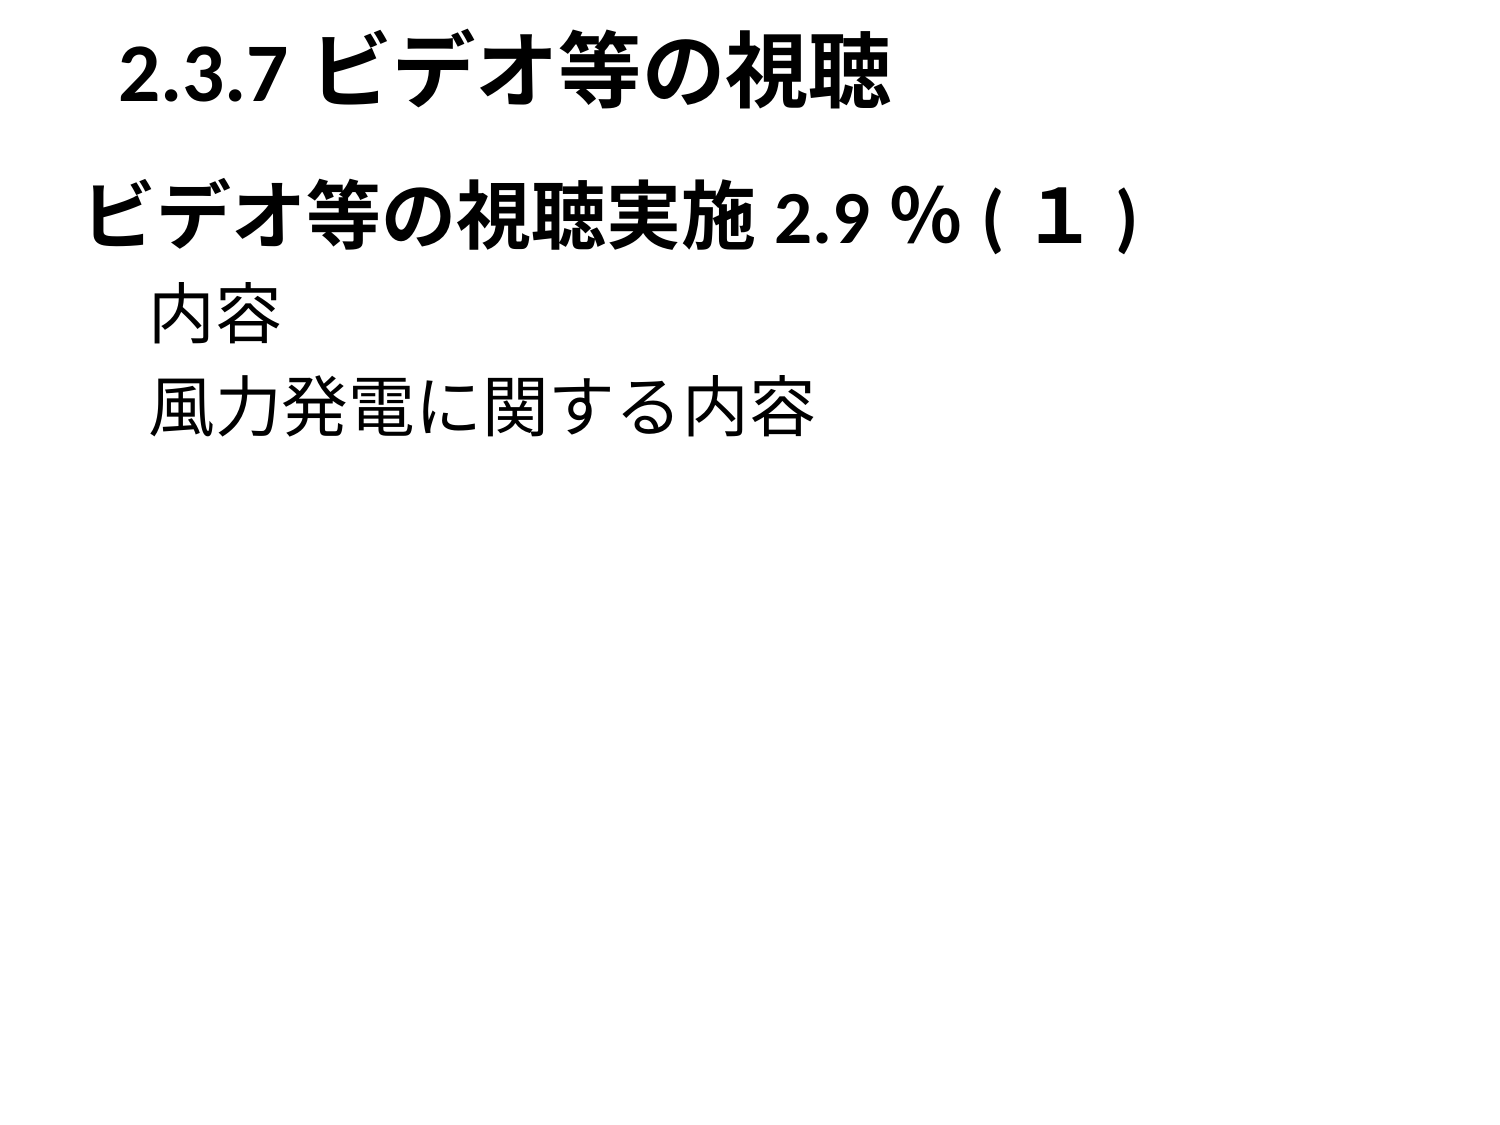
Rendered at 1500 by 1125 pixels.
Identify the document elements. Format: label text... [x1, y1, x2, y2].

list ビデオ等の視聴実施2.9％(１) 内容 風力発電に関する内容 [0, 160, 1483, 1106]
title 2.3.7ビデオ等の視聴 [0, 0, 1425, 138]
